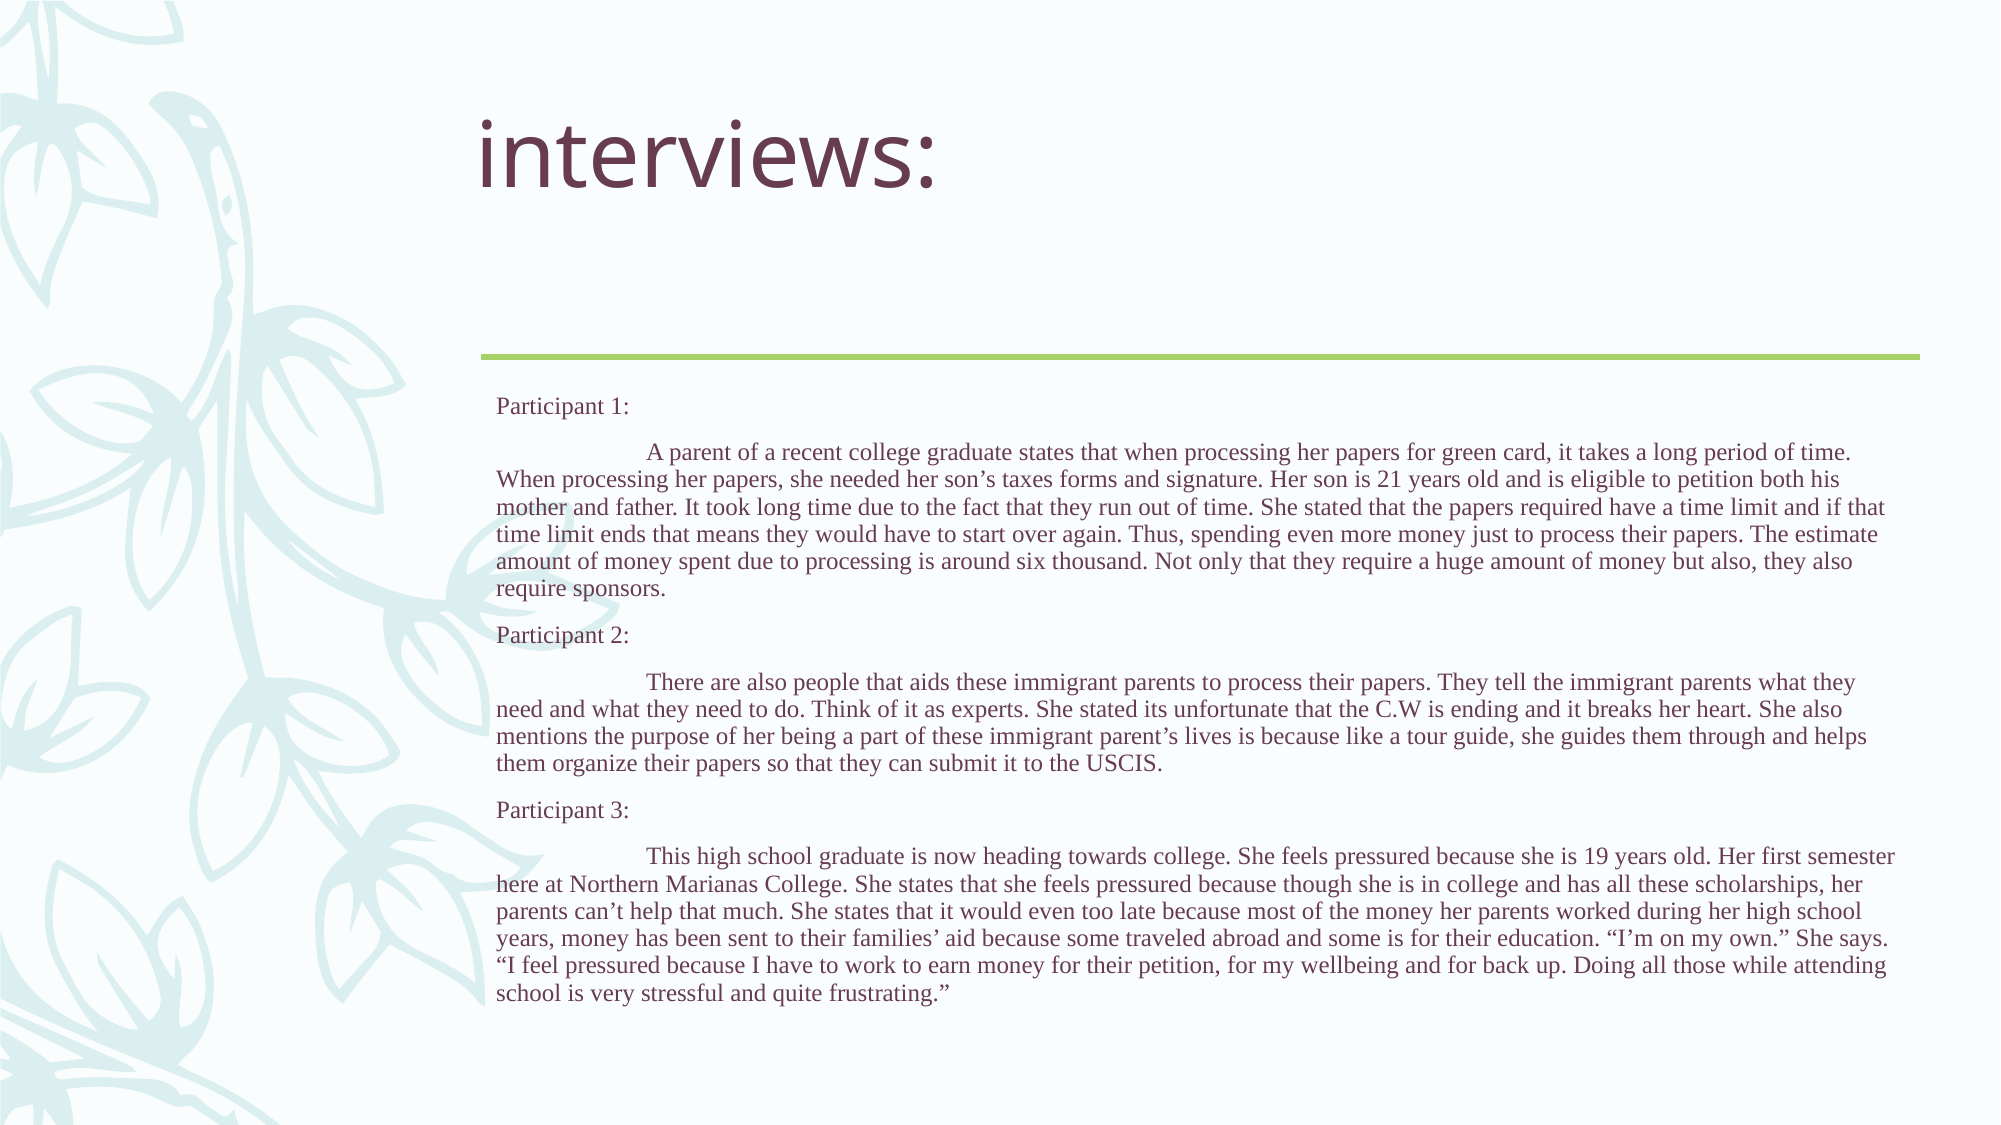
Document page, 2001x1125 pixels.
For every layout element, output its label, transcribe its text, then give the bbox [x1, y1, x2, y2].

title interviews: [460, 93, 1920, 350]
list Participant 1: A parent of a recent college graduate states that when processing her papers for green card, it takes a long period of time. When processing her papers, she needed her son’s taxes forms and signature. Her son is 21 years old and is eligible to petition both his mother and father. It took long time due to the fact that they run out of time. She stated that the papers required have a time limit and if that time limit ends that means they would have to start over again. Thus, spending even more money just to process their papers. The estimate amount of money spent due to processing is around six thousand. Not only that they require a huge amount of money but also, they also require sponsors. Participant 2: There are also people that aids these immigrant parents to process their papers. They tell the immigrant parents what they need and what they need to do. Think of it as experts. She stated its unfortunate that the C.W is ending and it breaks her heart. She also mentions the purpose of her being a part of these immigrant parent’s lives is because like a tour guide, she guides them through and helps them organize their papers so that they can submit it to the USCIS. Participant 3: This high school graduate is now heading towards college. She feels pressured because she is 19 years old. Her first semester here at Northern Marianas College. She states that she feels pressured because though she is in college and has all these scholarships, her parents can’t help that much. She states that it would even too late because most of the money her parents worked during her high school years, money has been sent to their families’ aid because some traveled abroad and some is for their education. “I’m on my own.” She says. “I feel pressured because I have to work to earn money for their petition, for my wellbeing and for back up. Doing all those while attending school is very stressful and quite frustrating.” [481, 384, 1920, 984]
